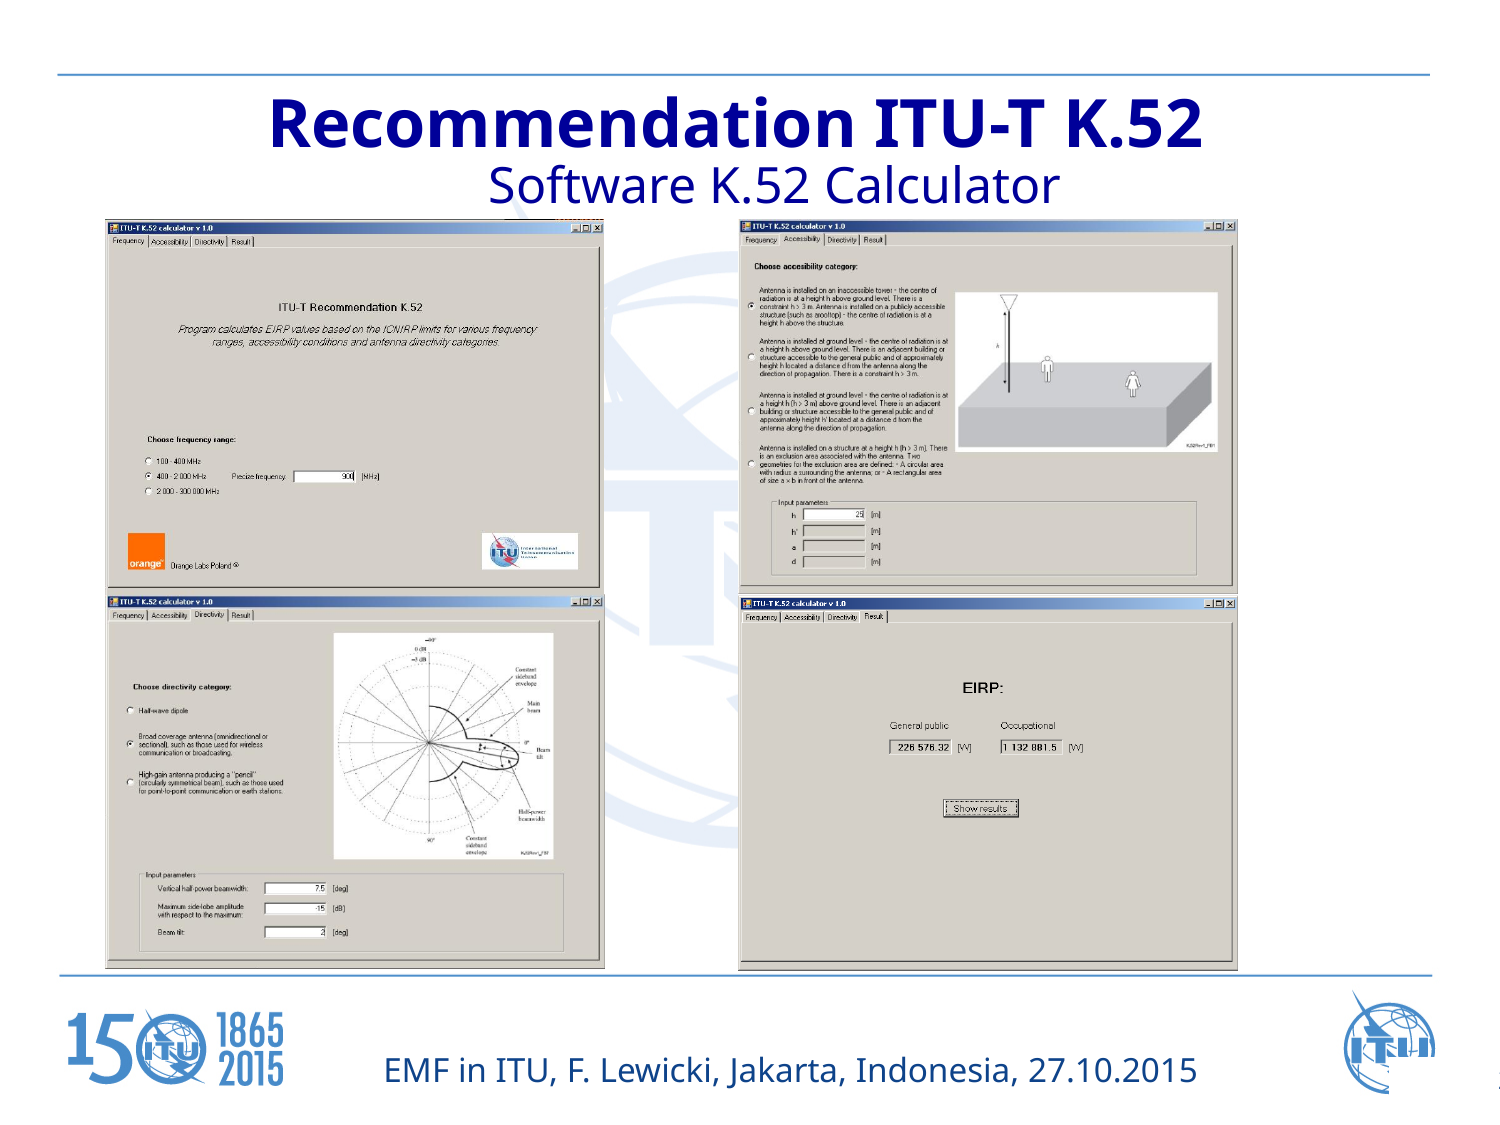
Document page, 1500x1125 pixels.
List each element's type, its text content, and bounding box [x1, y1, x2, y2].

picture [0, 0, 1500, 1125]
text_box Software K.52 Calculator [76, 153, 1371, 236]
text_box Recommendation ITU-T K.52 [148, 68, 1341, 153]
